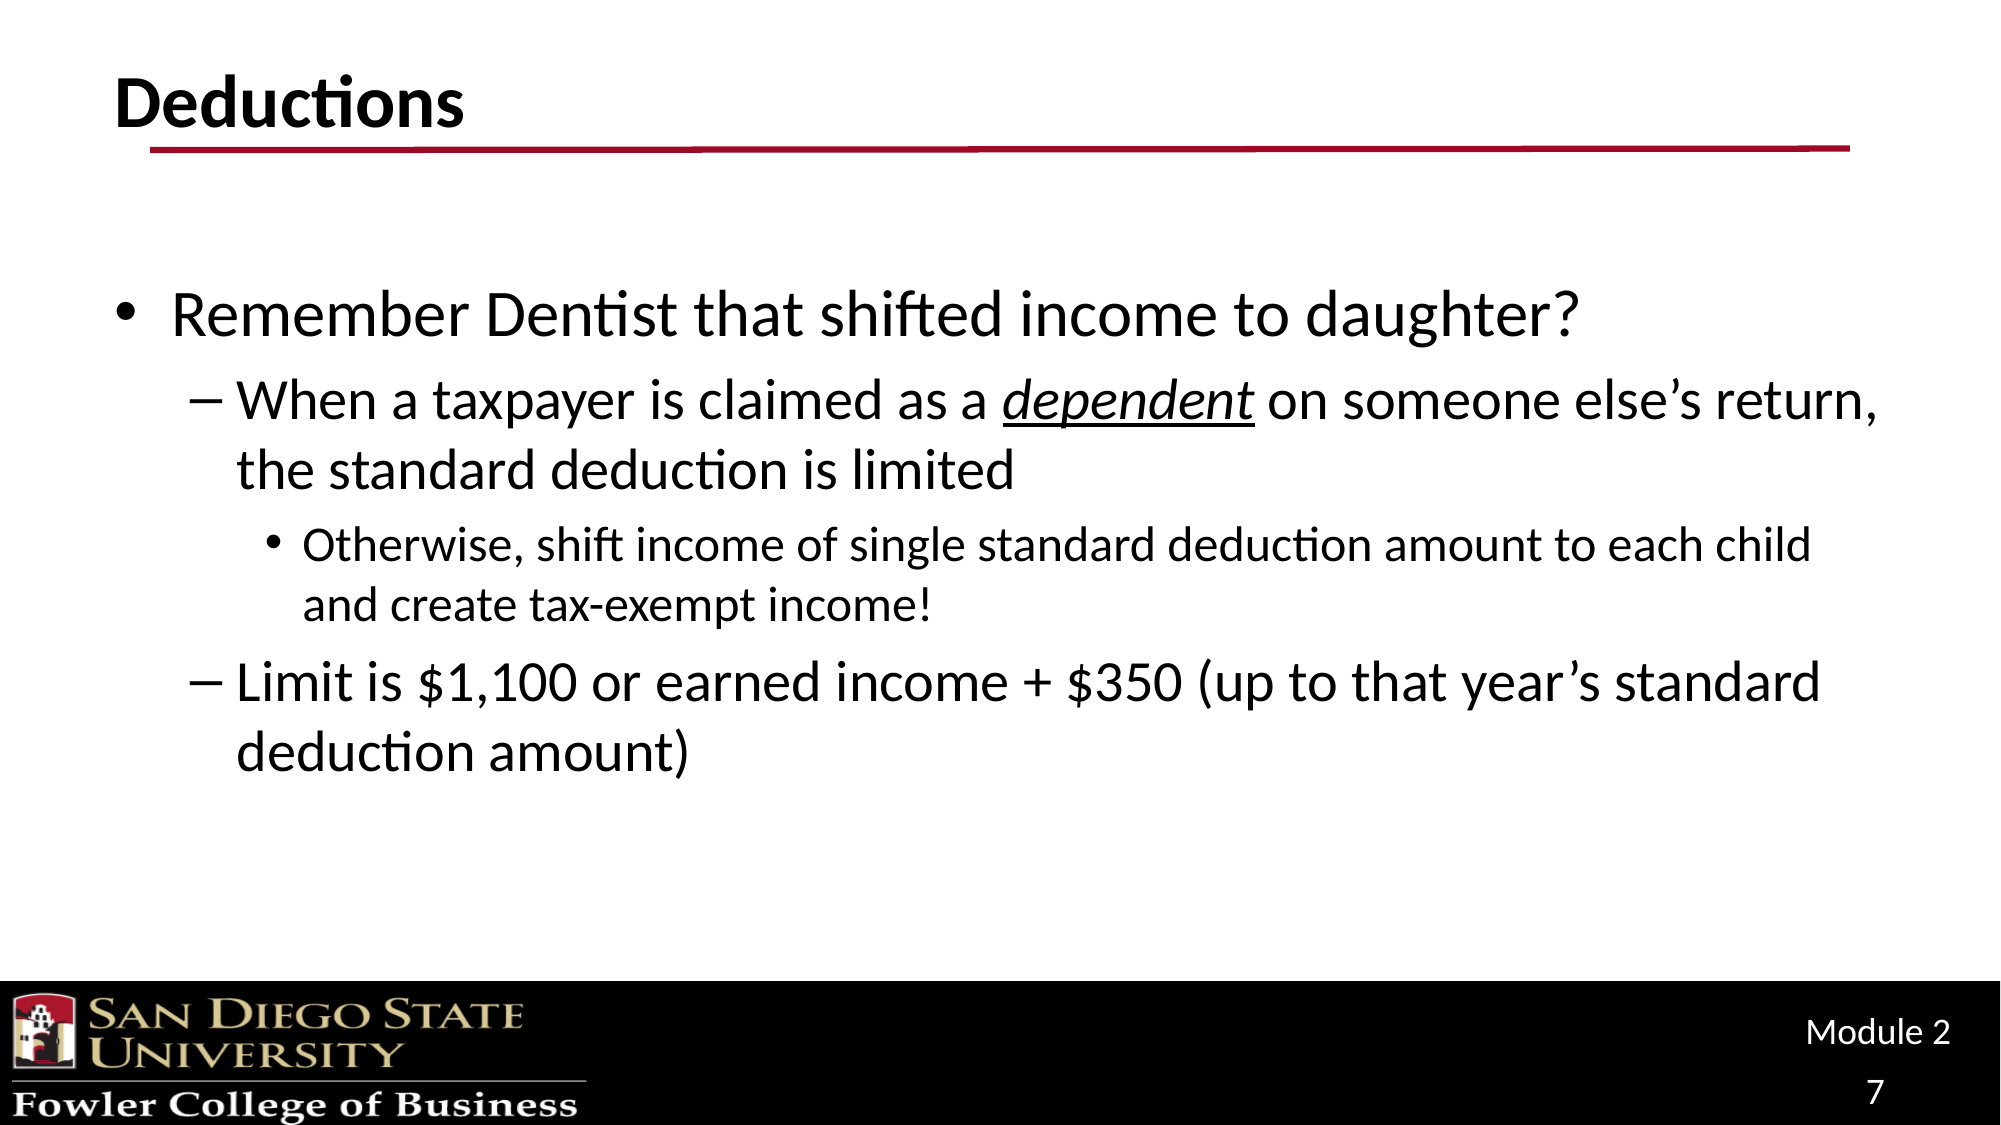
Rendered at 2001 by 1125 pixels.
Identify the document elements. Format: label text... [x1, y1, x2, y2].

list Remember Dentist that shifted income to daughter? When a taxpayer is claimed as a dependent on someone else’s return, the standard deduction is limited Otherwise, shift income of single standard deduction amount to each child and create tax-exempt income! Limit is $1,100 or earned income + $350 (up to that year’s standard deduction amount) [99, 262, 1900, 907]
title Deductions [99, 45, 1900, 233]
slide_number Module 2 [1790, 999, 1989, 1060]
picture [12, 992, 588, 1125]
slide_number 7 [1851, 1059, 1989, 1124]
